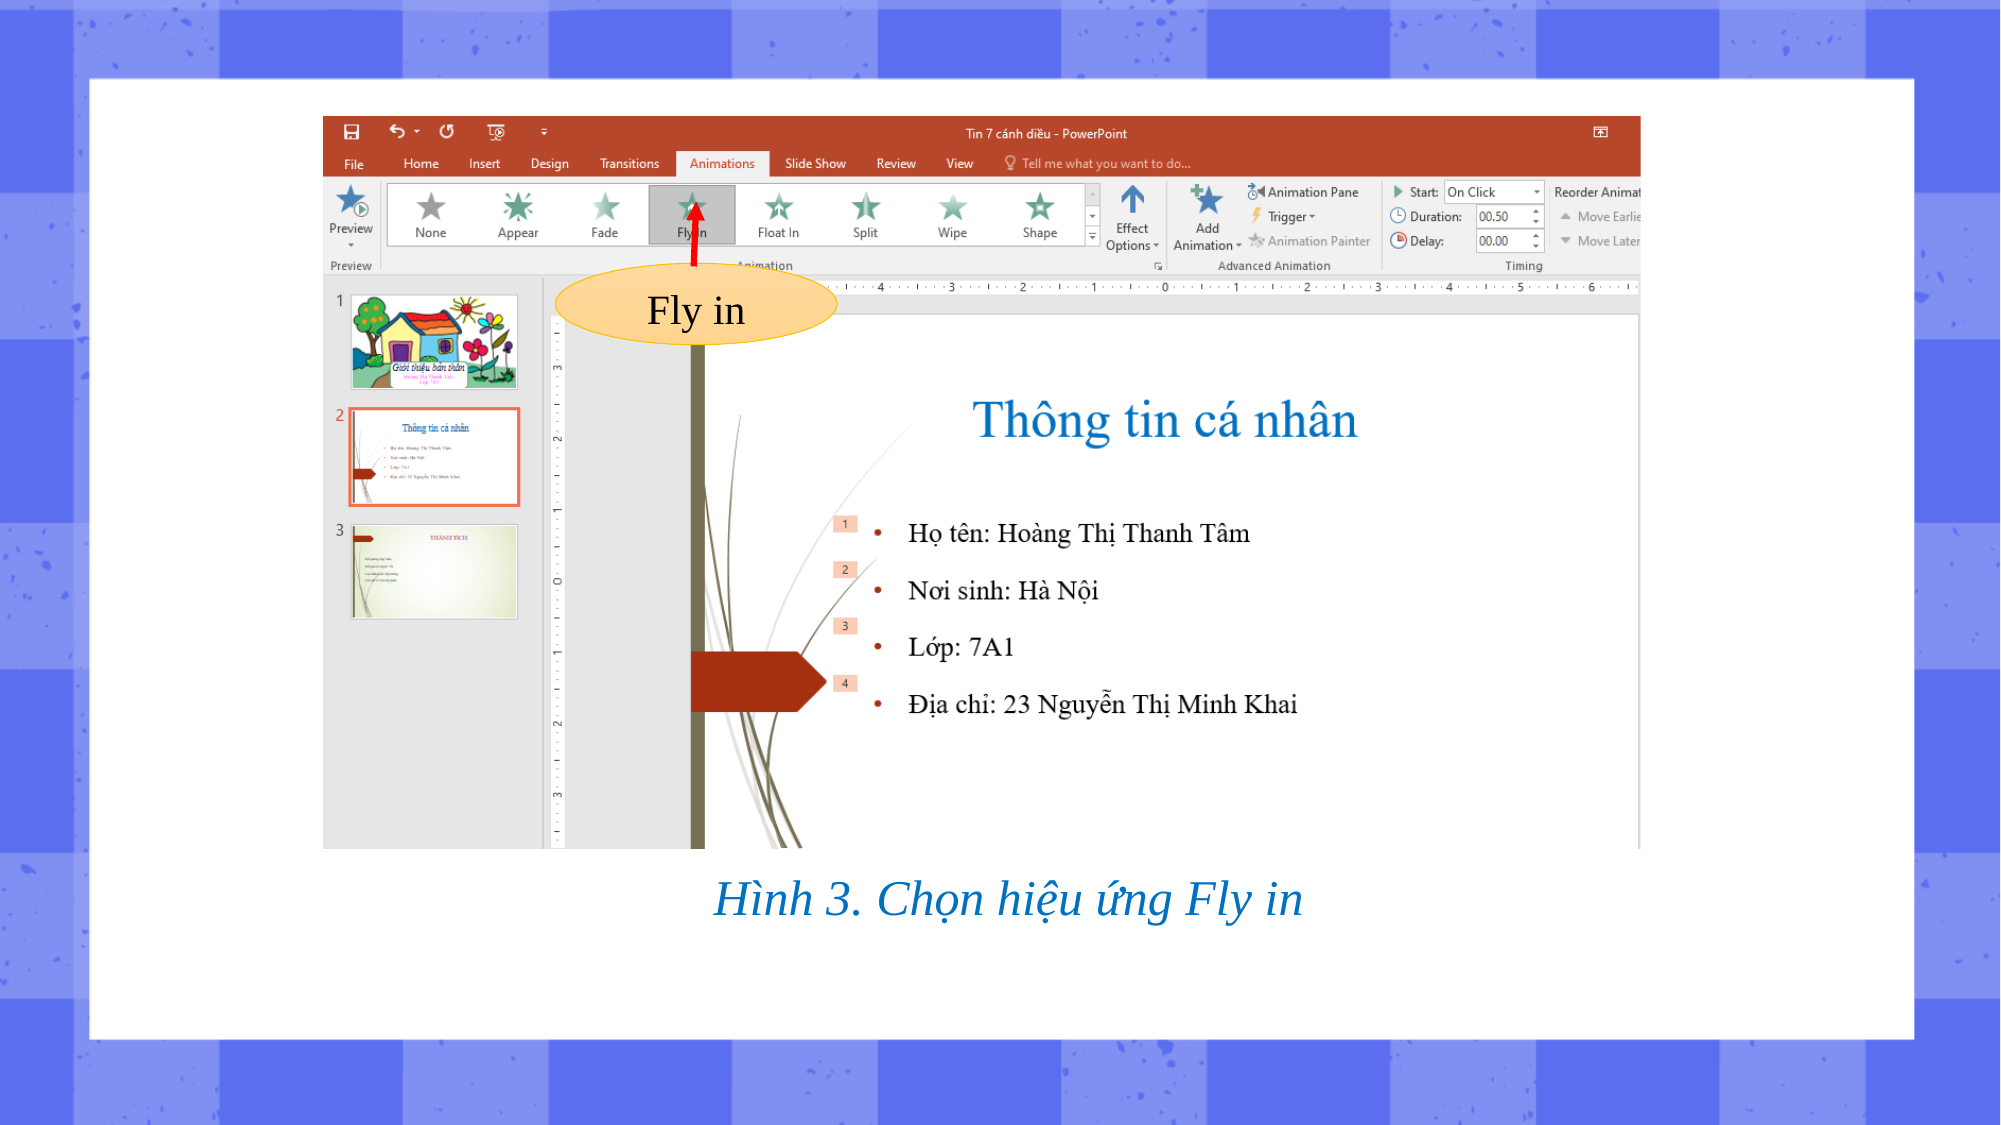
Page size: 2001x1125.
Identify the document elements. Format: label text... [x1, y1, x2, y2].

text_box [693, 201, 697, 267]
text_box Hình 3. Chọn hiệu ứng Fly in [699, 849, 1319, 933]
picture [0, 0, 2001, 1125]
